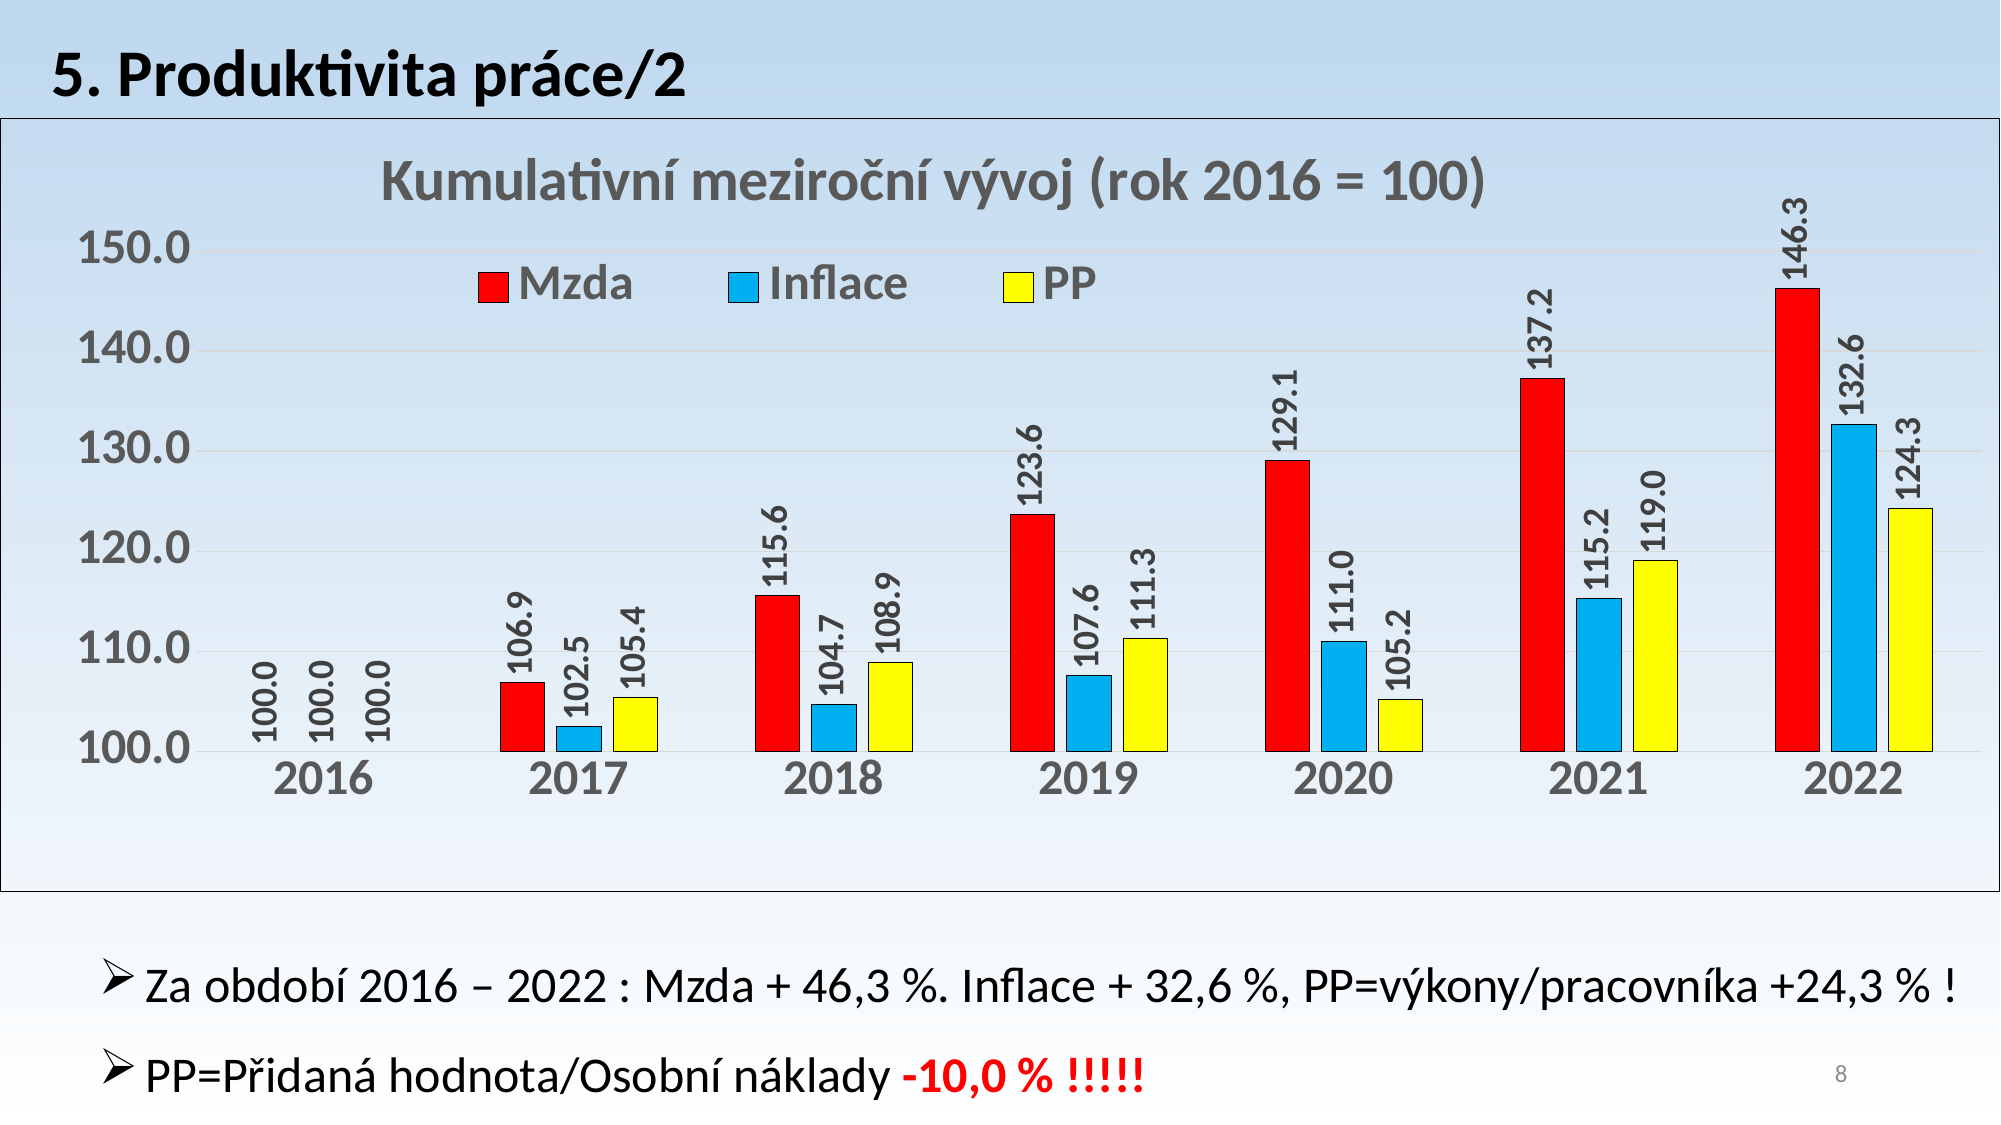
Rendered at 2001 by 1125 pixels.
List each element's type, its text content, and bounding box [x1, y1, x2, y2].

text_box 5. Produktivita práce/2 [36, 22, 704, 117]
chart [0, 118, 2000, 892]
text_box Za období 2016 – 2022 : Mzda + 46,3 %. Inflace + 32,6 %, PP=výkony/pracovníka +24,3 % ! PP=Přidaná hodnota/Osobní náklady -10,0 % !!!!! [84, 915, 1975, 1110]
